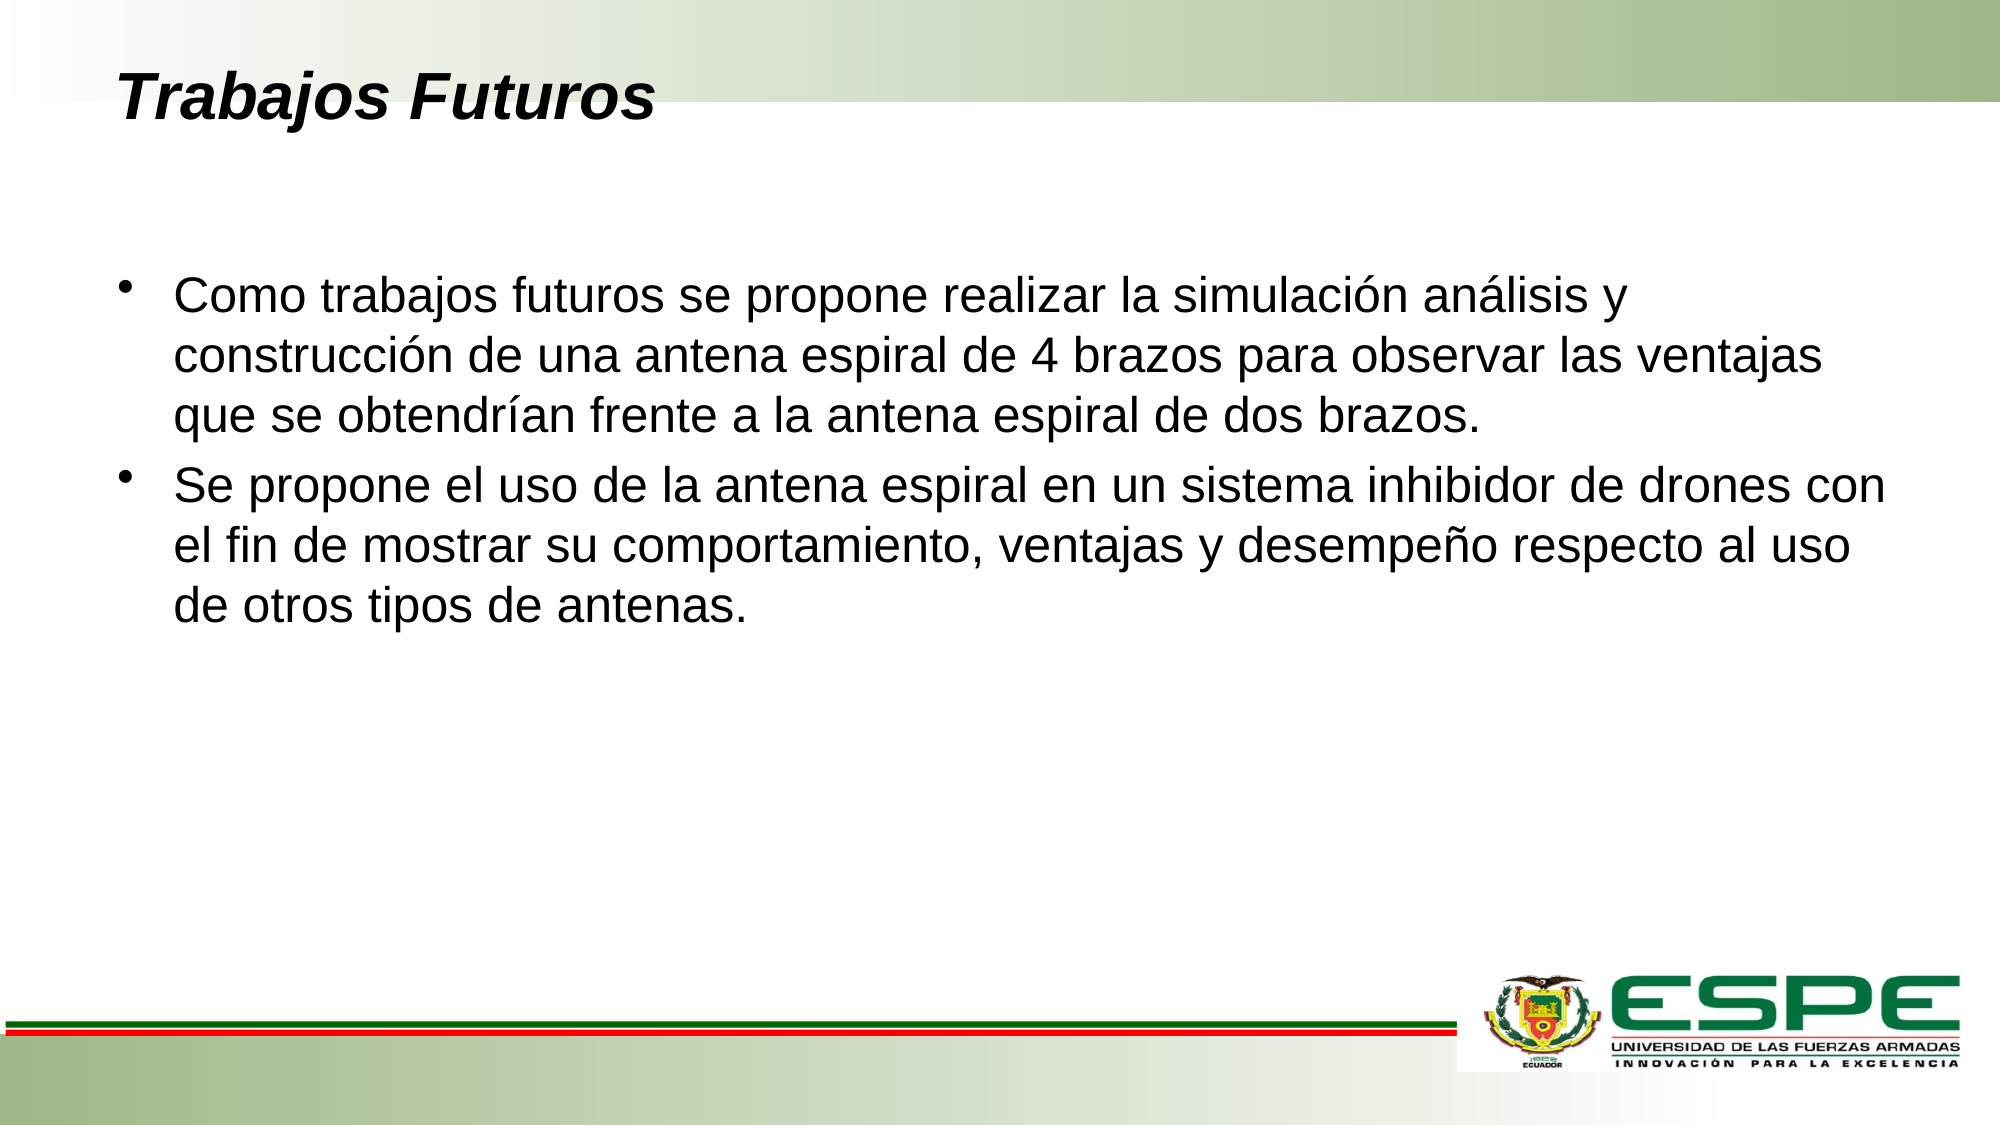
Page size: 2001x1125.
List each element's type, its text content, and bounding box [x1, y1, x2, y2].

title Trabajos Futuros [99, 45, 1900, 233]
list Como trabajos futuros se propone realizar la simulación análisis y construcción de una antena espiral de 4 brazos para observar las ventajas que se obtendrían frente a la antena espiral de dos brazos. Se propone el uso de la antena espiral en un sistema inhibidor de drones con el fin de mostrar su comportamiento, ventajas y desempeño respecto al uso de otros tipos de antenas. [102, 255, 1903, 998]
picture [1456, 968, 1994, 1072]
